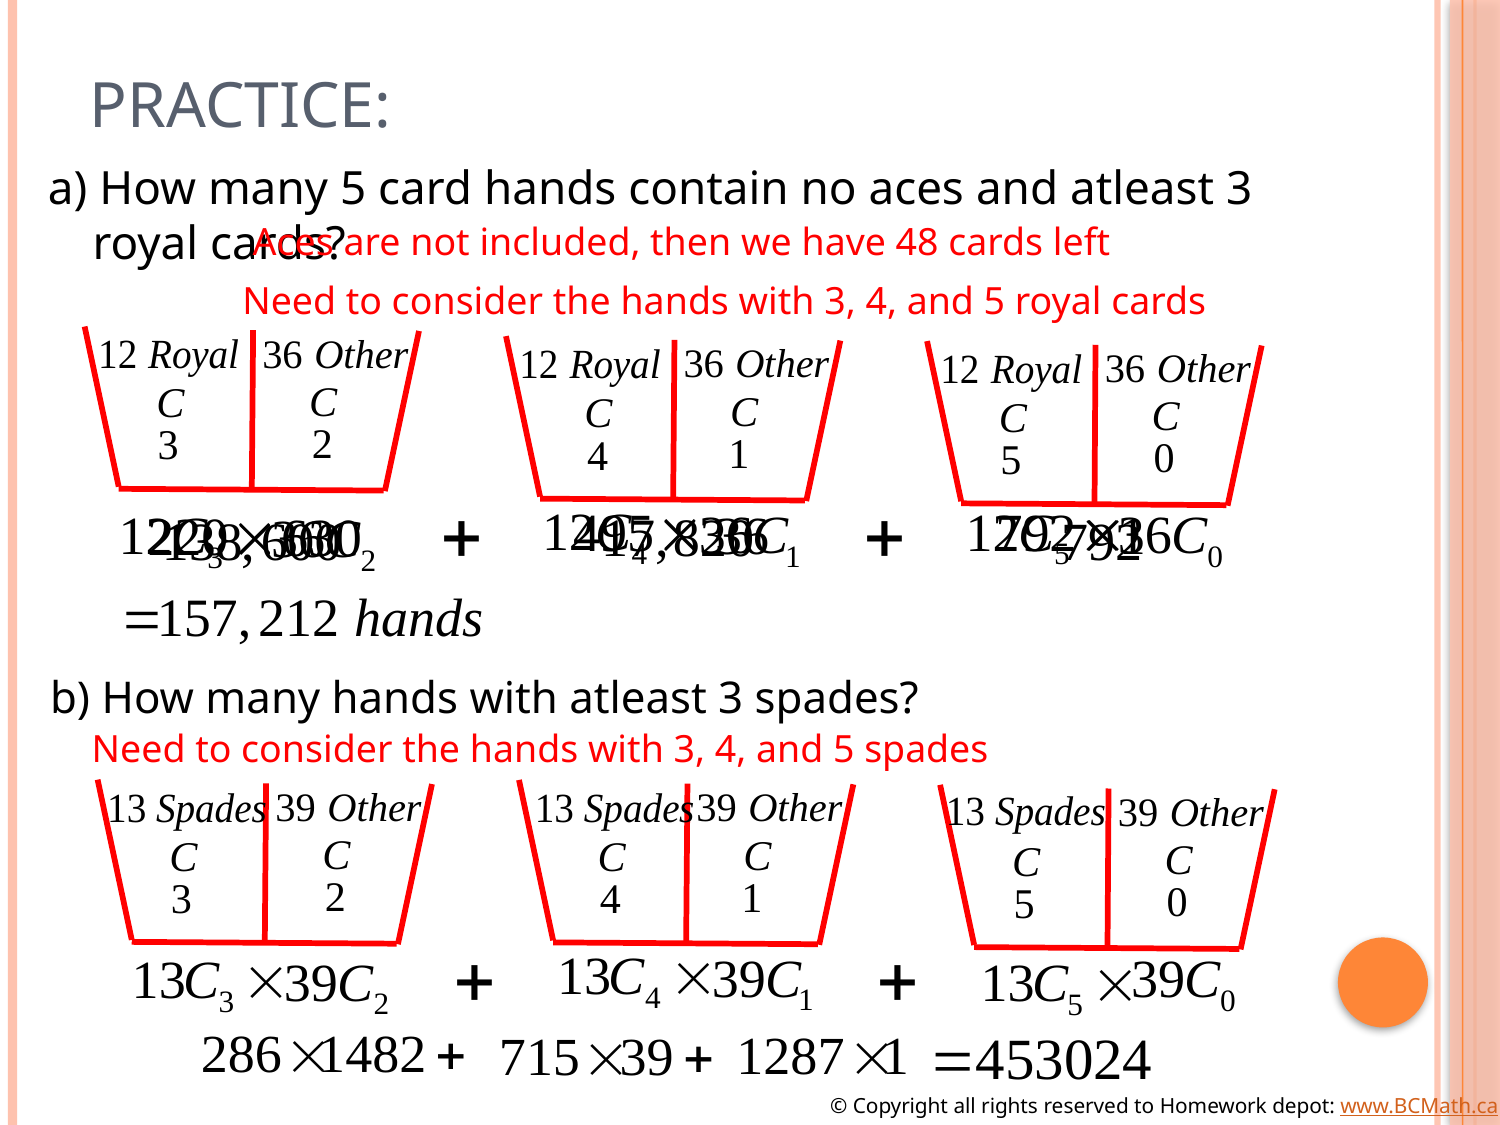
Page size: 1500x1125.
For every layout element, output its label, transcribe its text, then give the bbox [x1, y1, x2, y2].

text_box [115, 500, 264, 583]
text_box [1099, 344, 1260, 394]
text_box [943, 786, 1114, 843]
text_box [851, 505, 921, 574]
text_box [505, 335, 841, 502]
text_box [304, 829, 362, 923]
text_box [712, 386, 770, 480]
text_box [273, 506, 374, 571]
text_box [1112, 788, 1273, 837]
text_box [693, 498, 811, 581]
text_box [532, 783, 691, 841]
text_box Need to consider the hands with 3, 4, and 5 spades [76, 717, 1005, 777]
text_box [938, 345, 1090, 402]
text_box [733, 1025, 916, 1089]
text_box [1113, 784, 1276, 792]
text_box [725, 830, 783, 923]
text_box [97, 779, 433, 945]
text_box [994, 836, 1052, 930]
text_box b) How many hands with atleast 3 spades? [35, 662, 1433, 786]
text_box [1133, 391, 1191, 484]
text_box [977, 947, 1119, 1022]
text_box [138, 378, 196, 471]
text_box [554, 940, 707, 1022]
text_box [192, 1022, 478, 1087]
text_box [441, 948, 511, 1018]
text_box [704, 942, 824, 1025]
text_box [95, 330, 248, 387]
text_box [980, 392, 1039, 486]
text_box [151, 831, 209, 925]
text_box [277, 946, 400, 1019]
text_box a) How many 5 card hands contain no aces and atleast 3 royal cards? [33, 151, 1382, 236]
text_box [104, 783, 270, 840]
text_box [579, 831, 637, 925]
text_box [291, 376, 349, 470]
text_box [691, 783, 851, 832]
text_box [678, 340, 838, 389]
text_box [1053, 510, 1154, 575]
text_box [566, 388, 624, 481]
text_box © Copyright all rights reserved to Homework depot: www.BCMath.ca [815, 1084, 1500, 1125]
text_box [1117, 499, 1234, 581]
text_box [1123, 942, 1247, 1025]
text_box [1116, 504, 1149, 508]
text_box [159, 510, 350, 584]
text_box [128, 944, 279, 1027]
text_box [272, 503, 387, 584]
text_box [962, 496, 1113, 579]
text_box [517, 340, 669, 397]
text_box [269, 783, 430, 832]
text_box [926, 340, 1263, 507]
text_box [865, 948, 934, 1018]
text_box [539, 496, 691, 579]
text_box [138, 505, 270, 570]
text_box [1146, 835, 1204, 928]
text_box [564, 501, 697, 566]
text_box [111, 586, 497, 660]
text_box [939, 841, 1276, 950]
text_box Aces are not included, then we have 48 cards left [237, 210, 1127, 269]
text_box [762, 504, 777, 569]
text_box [84, 326, 420, 492]
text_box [256, 330, 417, 379]
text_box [428, 504, 498, 574]
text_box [518, 779, 854, 946]
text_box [920, 1025, 1162, 1095]
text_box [987, 501, 1120, 566]
text_box Need to consider the hands with 3, 4, and 5 royal cards [227, 269, 1222, 330]
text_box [598, 506, 762, 580]
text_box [491, 1025, 723, 1089]
title Practice: [75, 45, 1300, 148]
